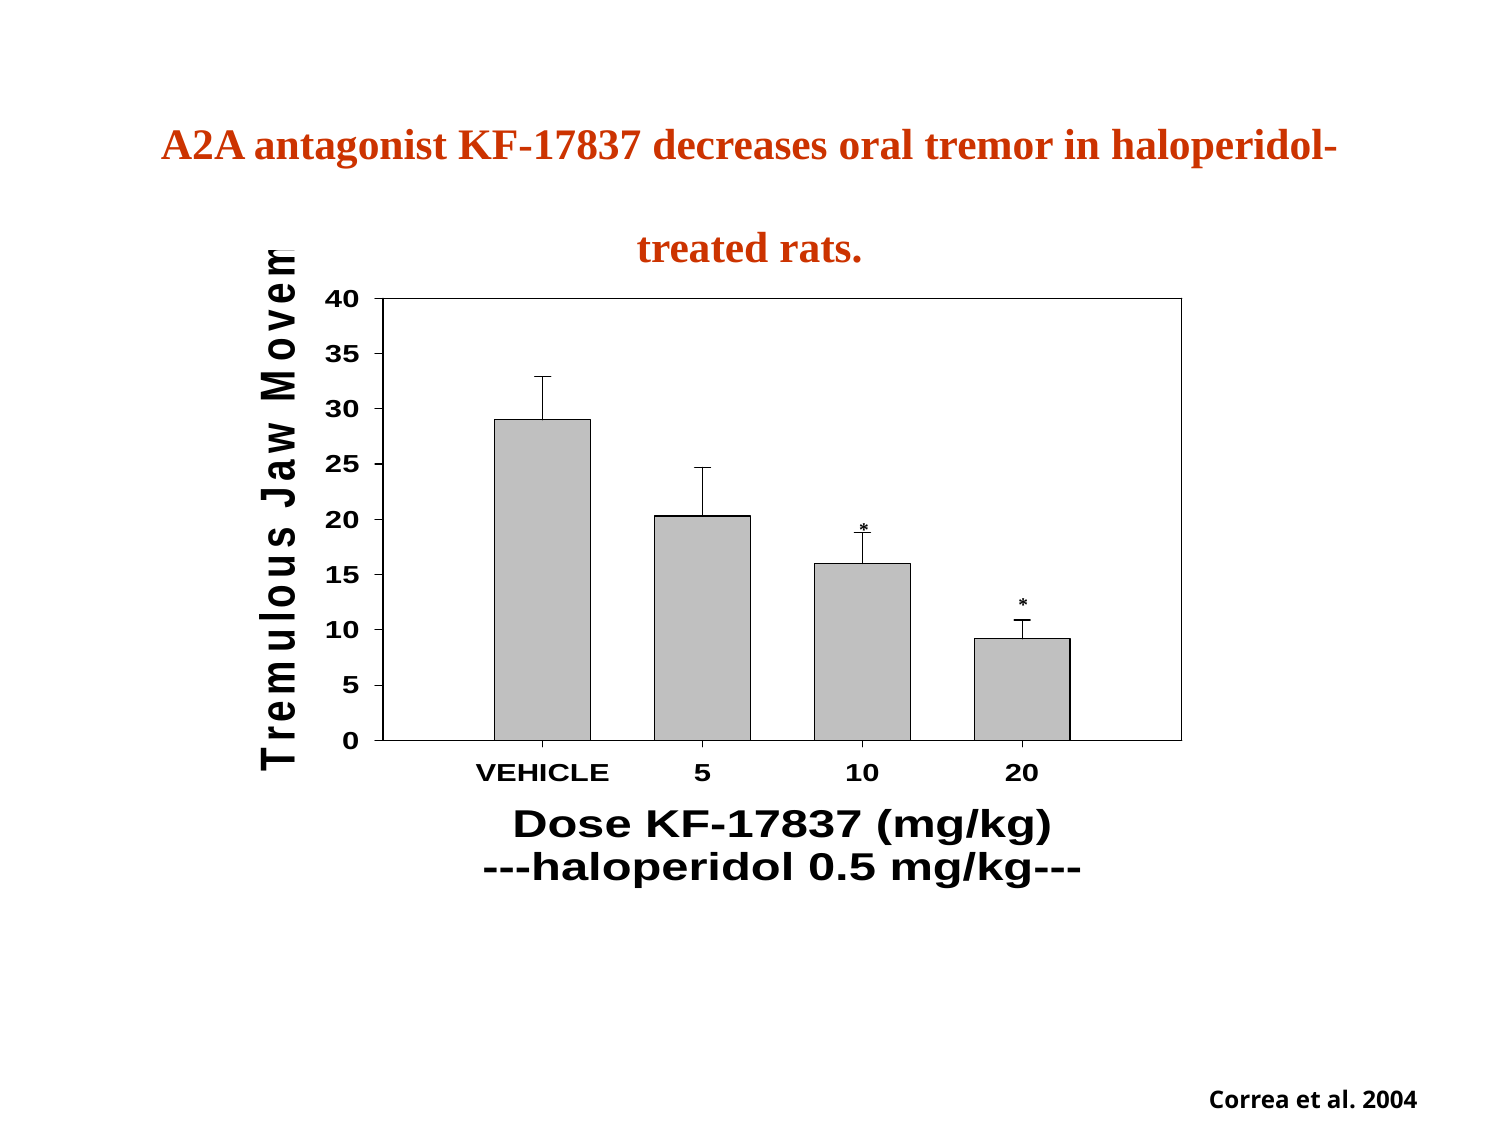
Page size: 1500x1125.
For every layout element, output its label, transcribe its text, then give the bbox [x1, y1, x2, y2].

text_box Correa et al. 2004 [1194, 1049, 1433, 1122]
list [245, 99, 1226, 895]
text_box A2A antagonist KF-17837 decreases oral tremor in haloperidol-treated rats. [99, 87, 1400, 250]
